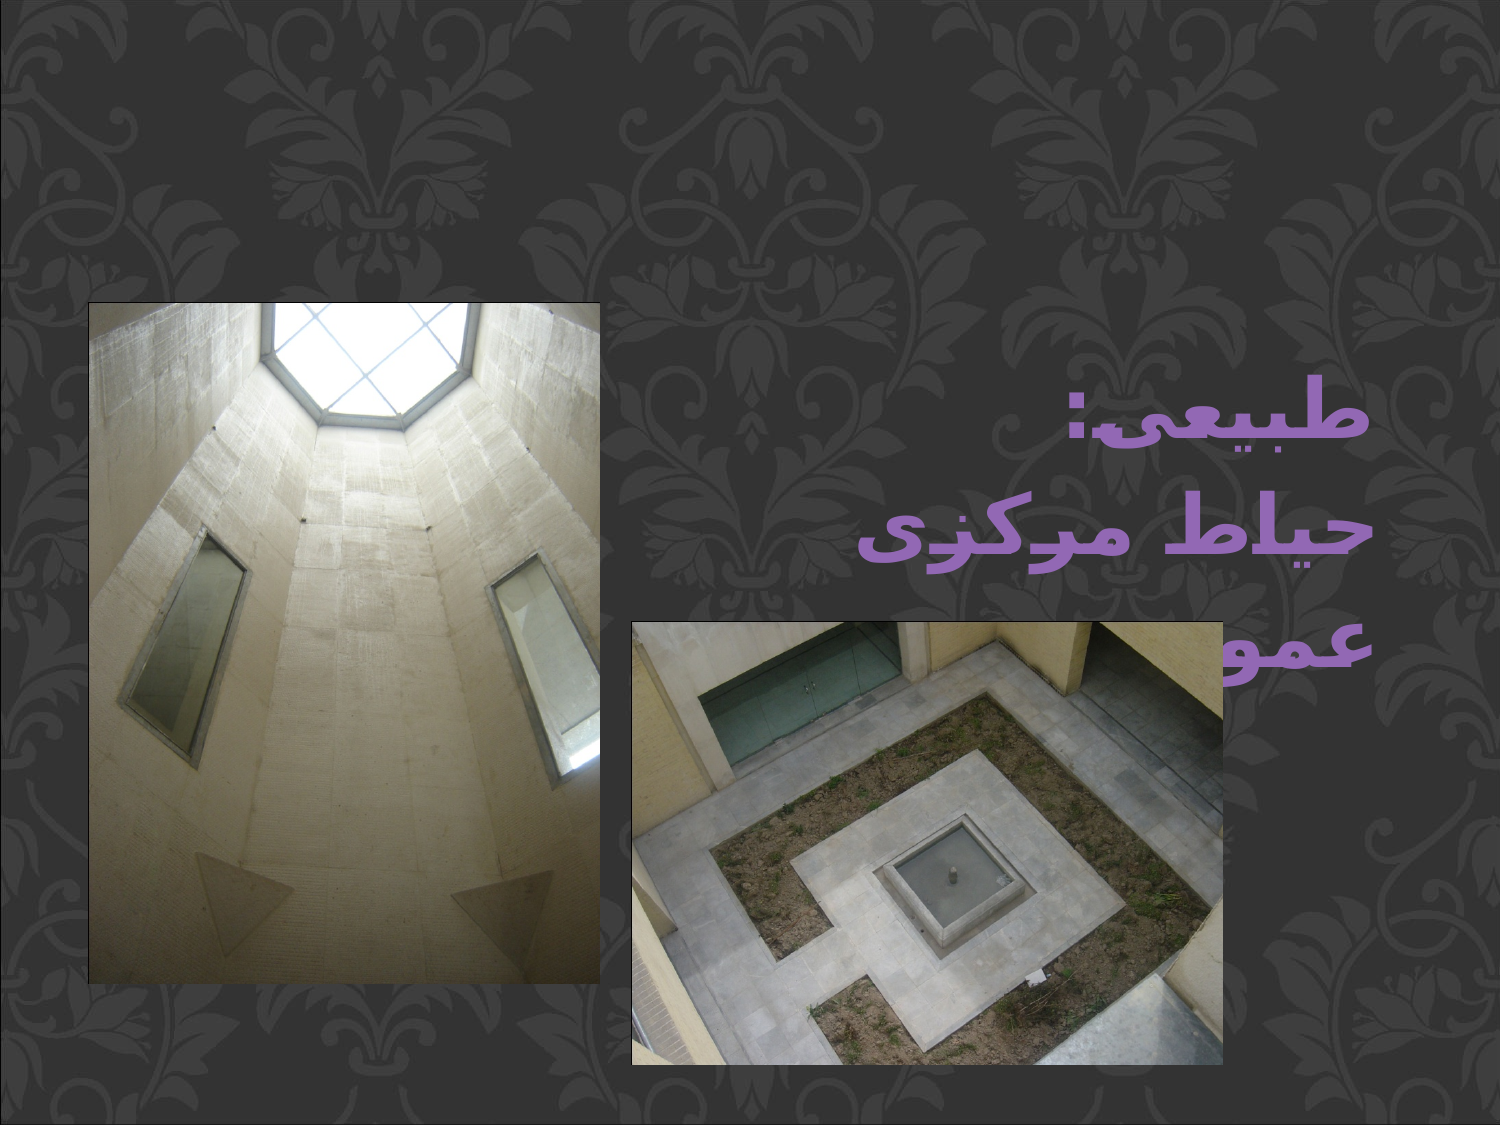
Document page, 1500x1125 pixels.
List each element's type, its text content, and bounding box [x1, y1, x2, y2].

list طبیعی: حیاط مرکزی عمودی [75, 331, 1425, 1000]
picture [0, 0, 1500, 1125]
